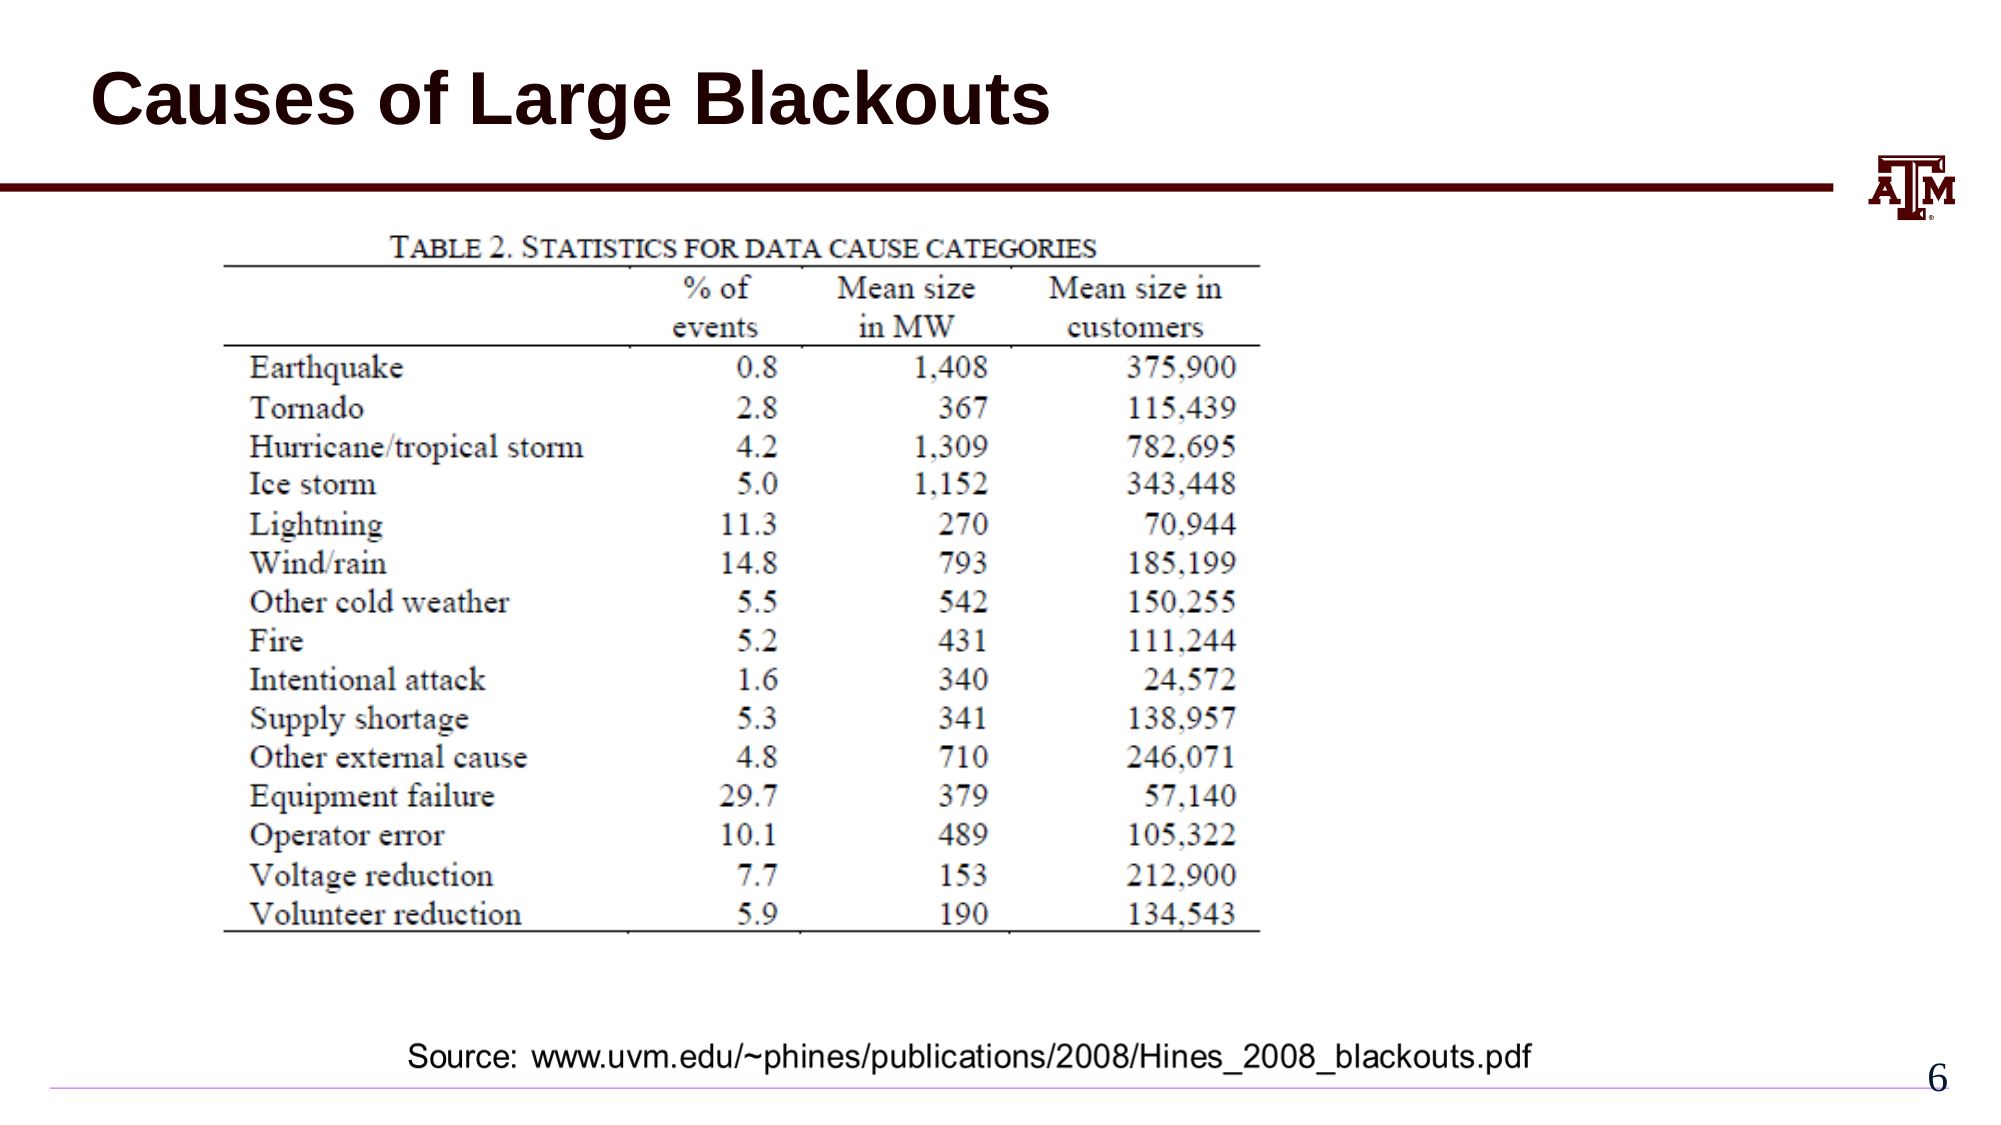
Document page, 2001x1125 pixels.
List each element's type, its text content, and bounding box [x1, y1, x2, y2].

picture [1856, 137, 1967, 238]
picture [199, 212, 1318, 976]
slide_number [1549, 1037, 1862, 1113]
text_box 5 [1862, 1037, 1964, 1113]
title Causes of Large Blackouts [74, 12, 1909, 188]
picture [387, 1024, 1706, 1097]
